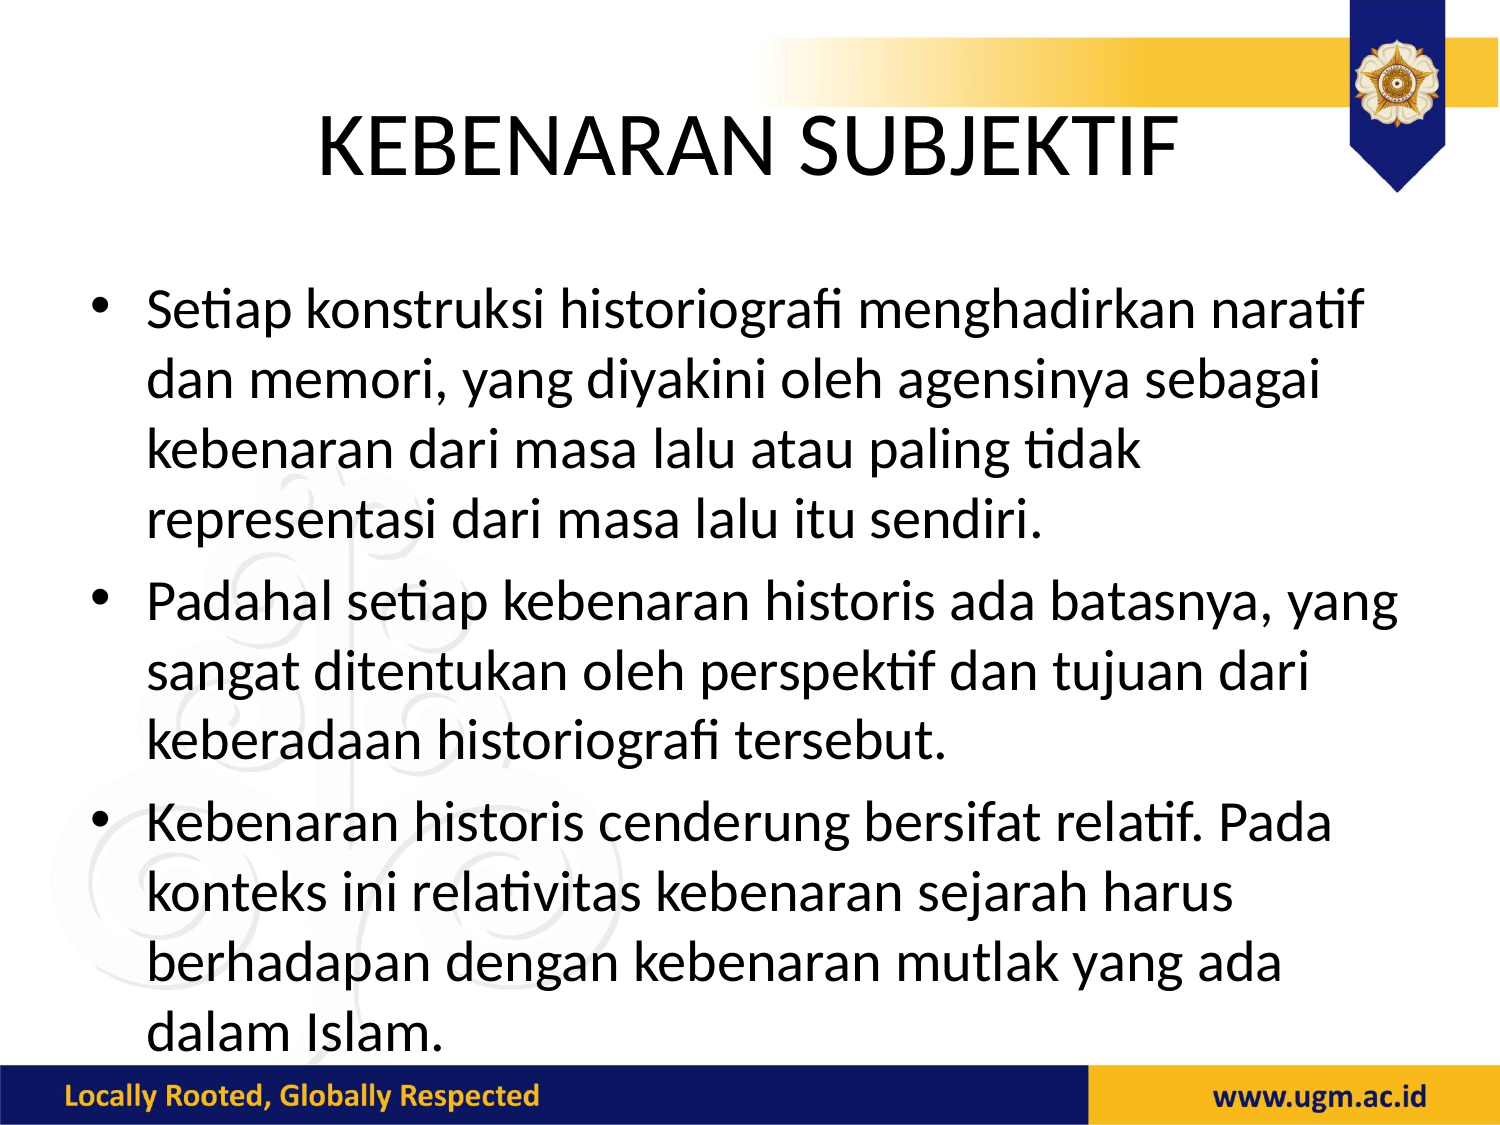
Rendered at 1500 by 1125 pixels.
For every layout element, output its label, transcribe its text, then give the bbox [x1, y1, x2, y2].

title KEBENARAN SUBJEKTIF [75, 45, 1425, 233]
list Setiap konstruksi historiografi menghadirkan naratif dan memori, yang diyakini oleh agensinya sebagai kebenaran dari masa lalu atau paling tidak representasi dari masa lalu itu sendiri. Padahal setiap kebenaran historis ada batasnya, yang sangat ditentukan oleh perspektif dan tujuan dari keberadaan historiografi tersebut. Kebenaran historis cenderung bersifat relatif. Pada konteks ini relativitas kebenaran sejarah harus berhadapan dengan kebenaran mutlak yang ada dalam Islam. [75, 262, 1425, 1005]
picture [0, 0, 1500, 1125]
